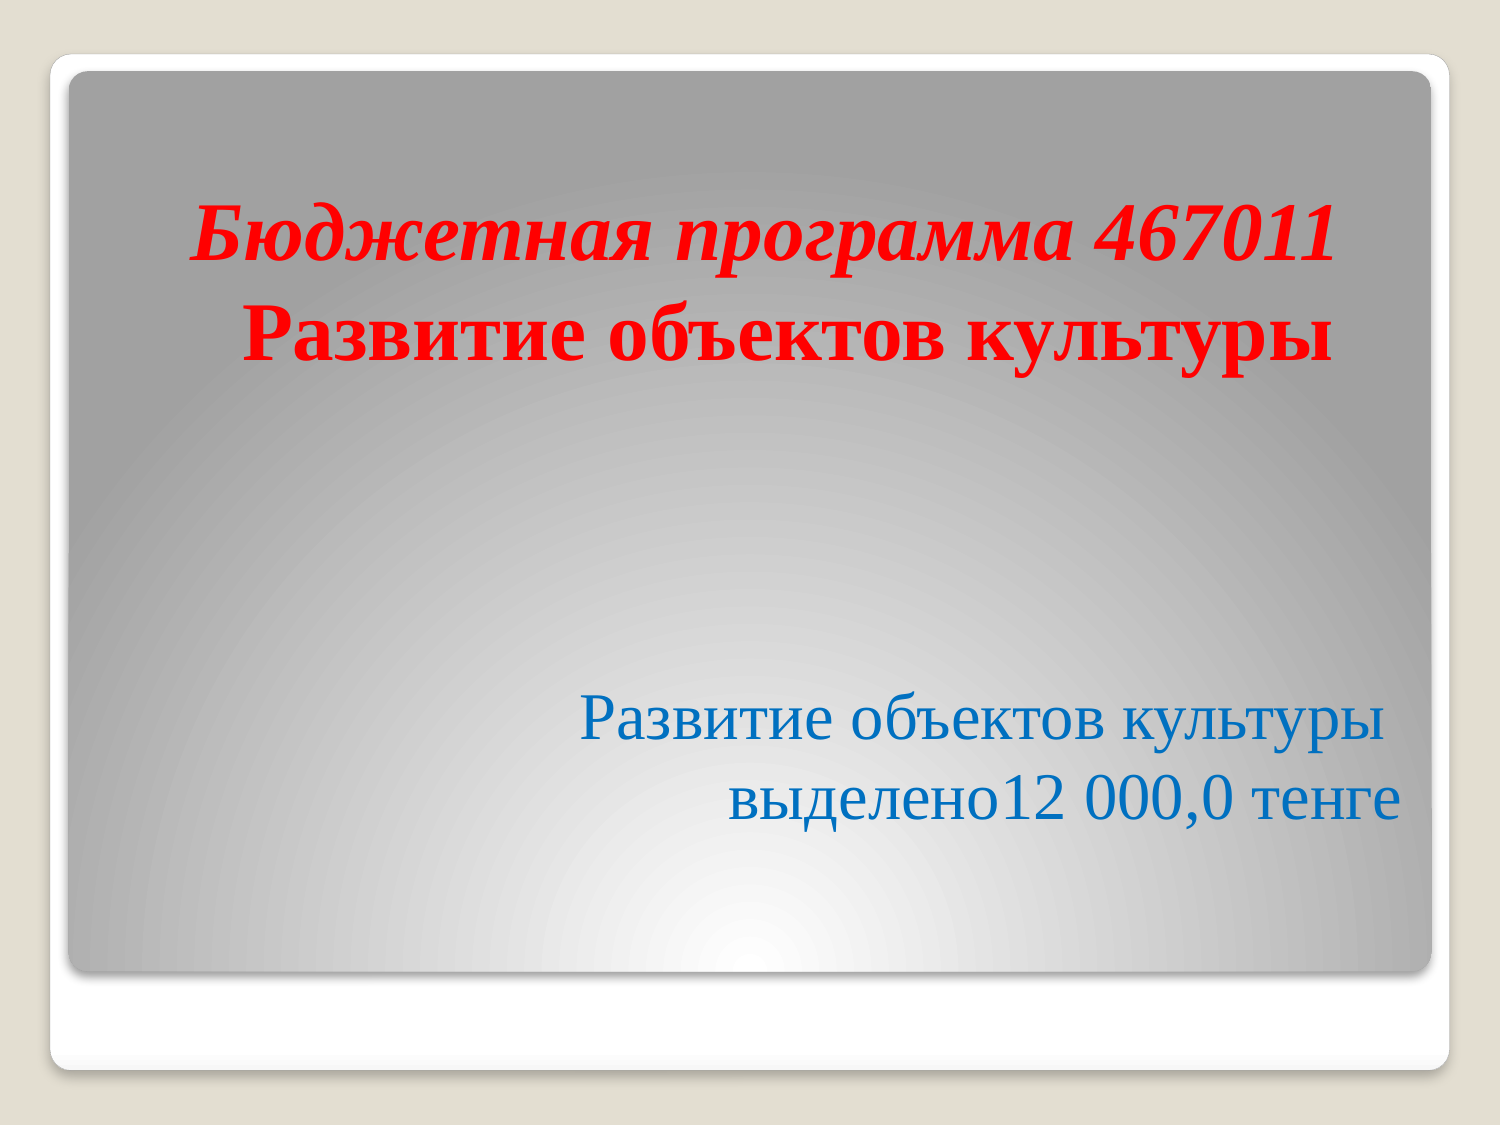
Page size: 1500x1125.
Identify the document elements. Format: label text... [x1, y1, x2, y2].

title Развитие объектов культуры выделено12 000,0 тенге [75, 637, 1418, 840]
list Бюджетная программа 467011 Развитие объектов культуры [87, 162, 1430, 463]
